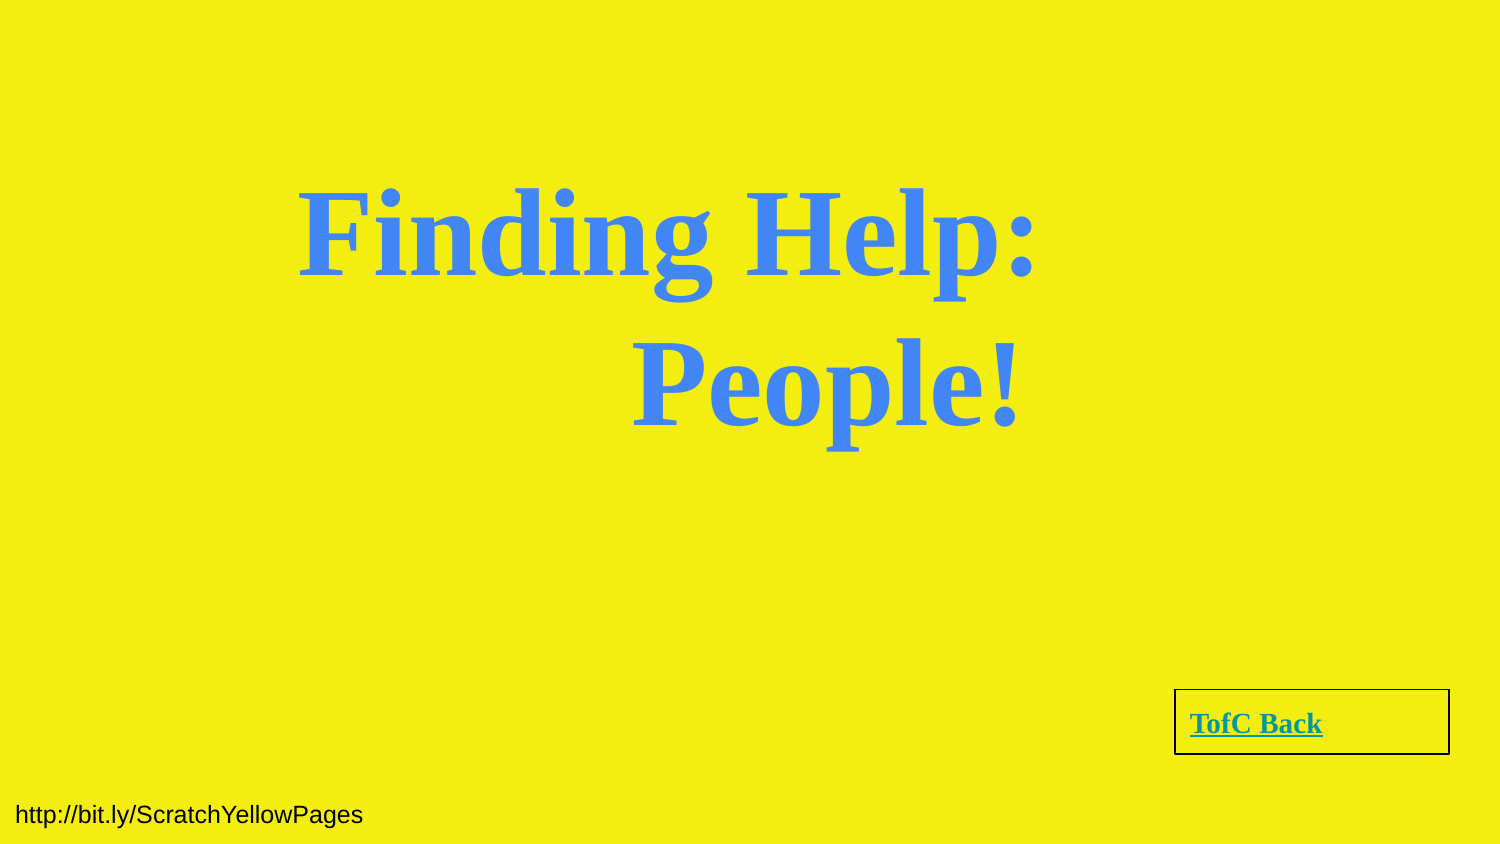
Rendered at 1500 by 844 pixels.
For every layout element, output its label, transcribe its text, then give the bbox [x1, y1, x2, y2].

text_box Finding Help: People! [282, 135, 1376, 466]
text_box TofC Back [1174, 689, 1450, 755]
